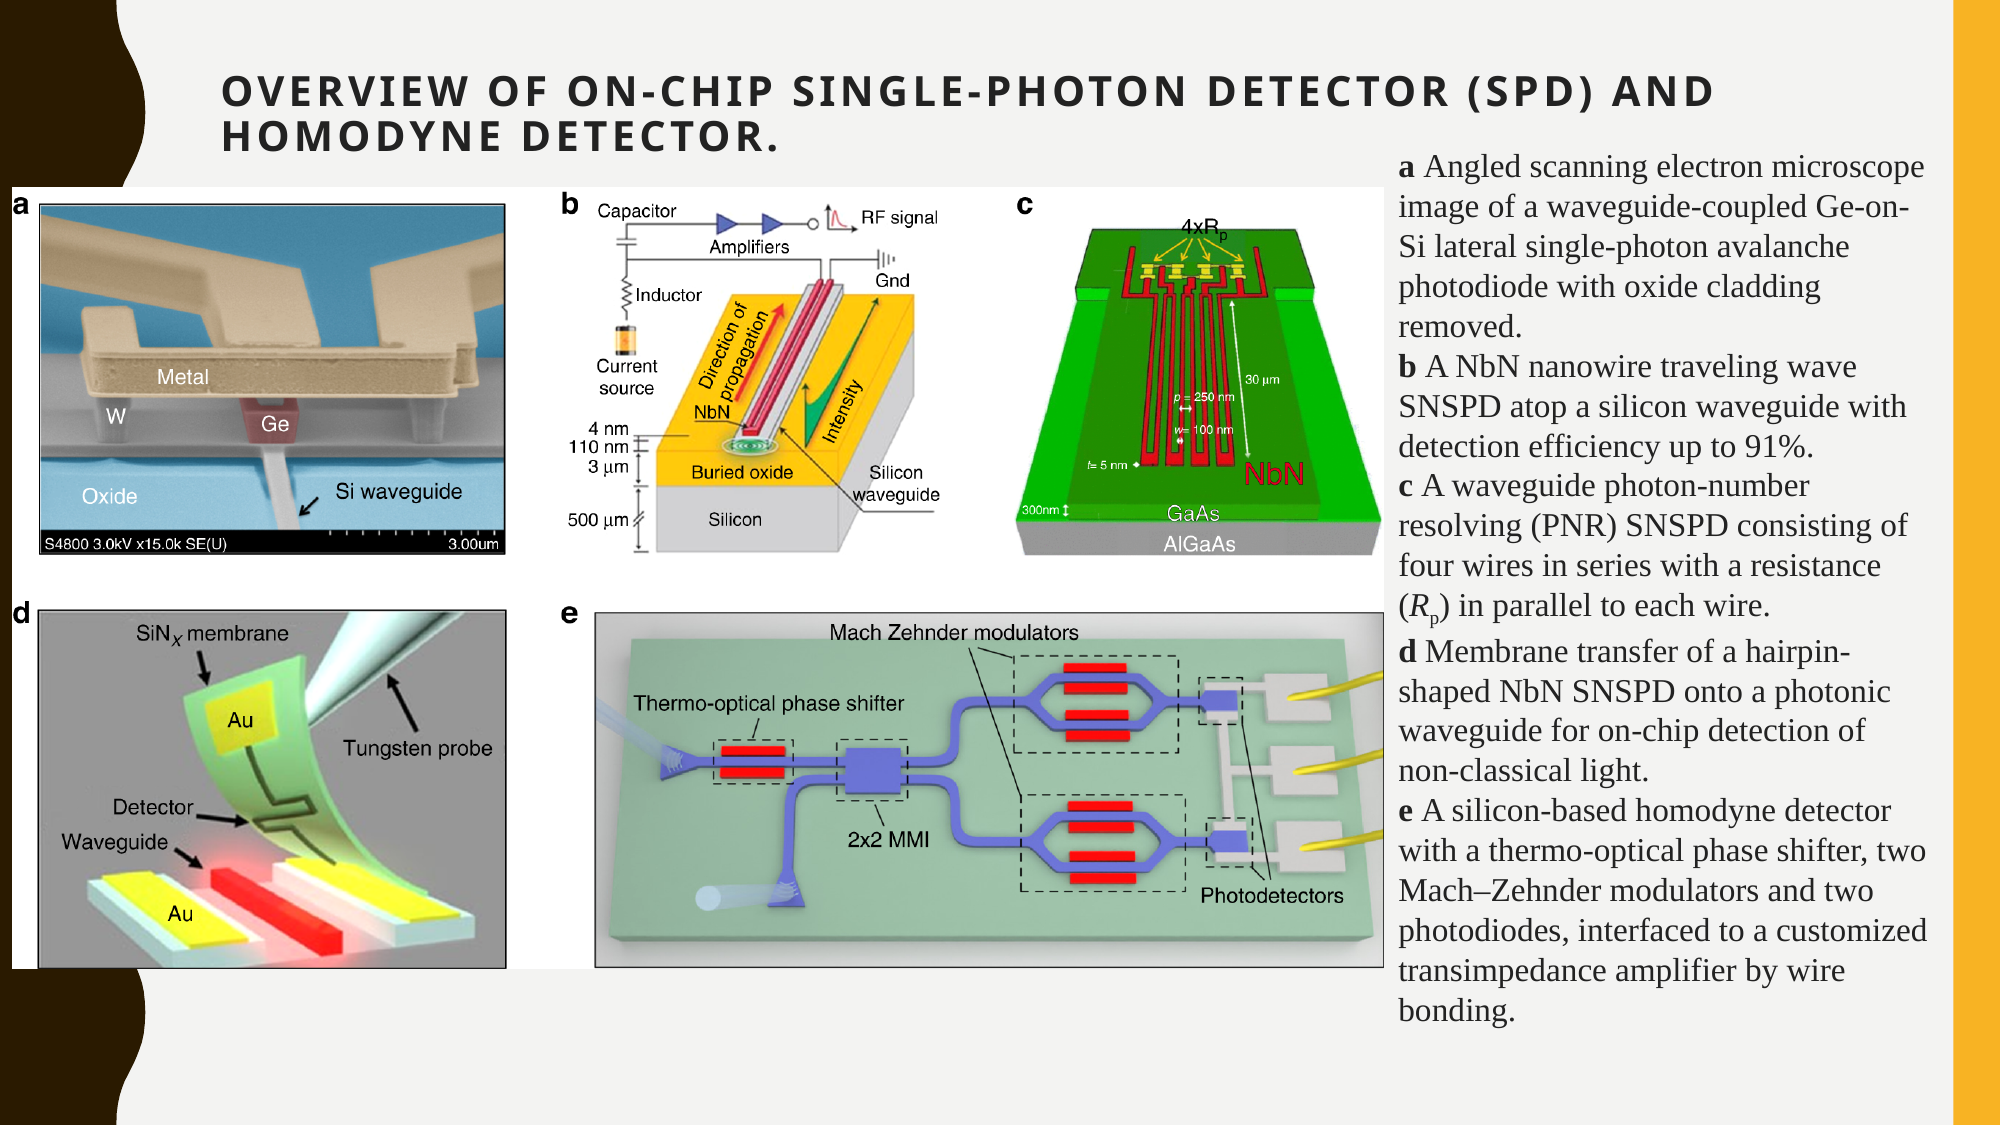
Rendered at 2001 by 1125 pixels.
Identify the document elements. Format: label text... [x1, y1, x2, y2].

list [12, 187, 1384, 969]
title Overview of on-chip single-photon detector (SPD) and homodyne detector. [205, 62, 1875, 187]
text_box a Angled scanning electron microscope image of a waveguide-coupled Ge-on-Si lateral single-photon avalanche photodiode with oxide cladding removed. b A NbN nanowire traveling wave SNSPD atop a silicon waveguide with detection efficiency up to 91%. c A waveguide photon-number resolving (PNR) SNSPD consisting of four wires in series with a resistance (Rp) in parallel to each wire. d Membrane transfer of a hairpin-shaped NbN SNSPD onto a photonic waveguide for on-chip detection of non-classical light. e A silicon-based homodyne detector with a thermo-optical phase shifter, two Mach–Zehnder modulators and two photodiodes, interfaced to a customized transimpedance amplifier by wire bonding. [1383, 136, 1950, 1036]
